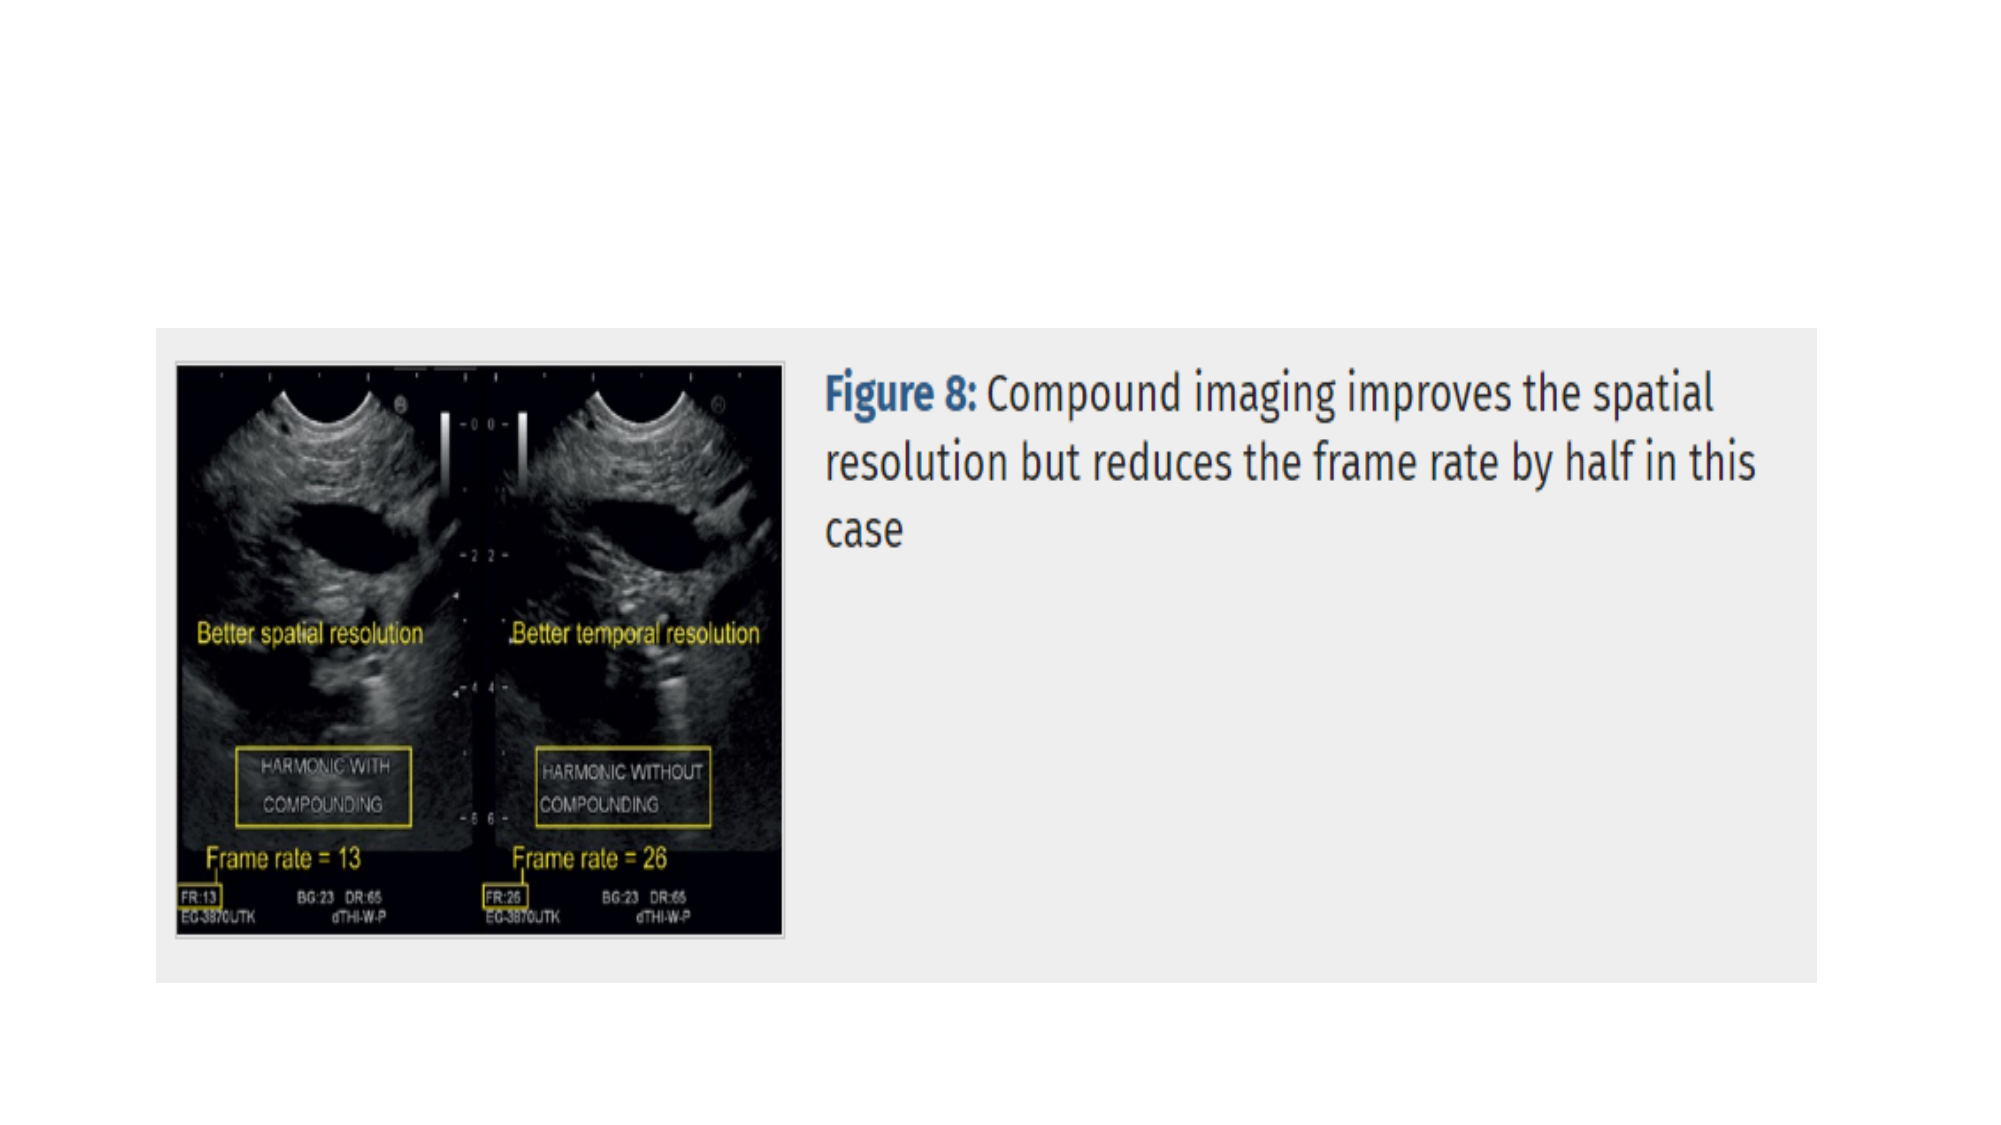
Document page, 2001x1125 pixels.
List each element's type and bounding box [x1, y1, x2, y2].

picture [155, 328, 1817, 983]
